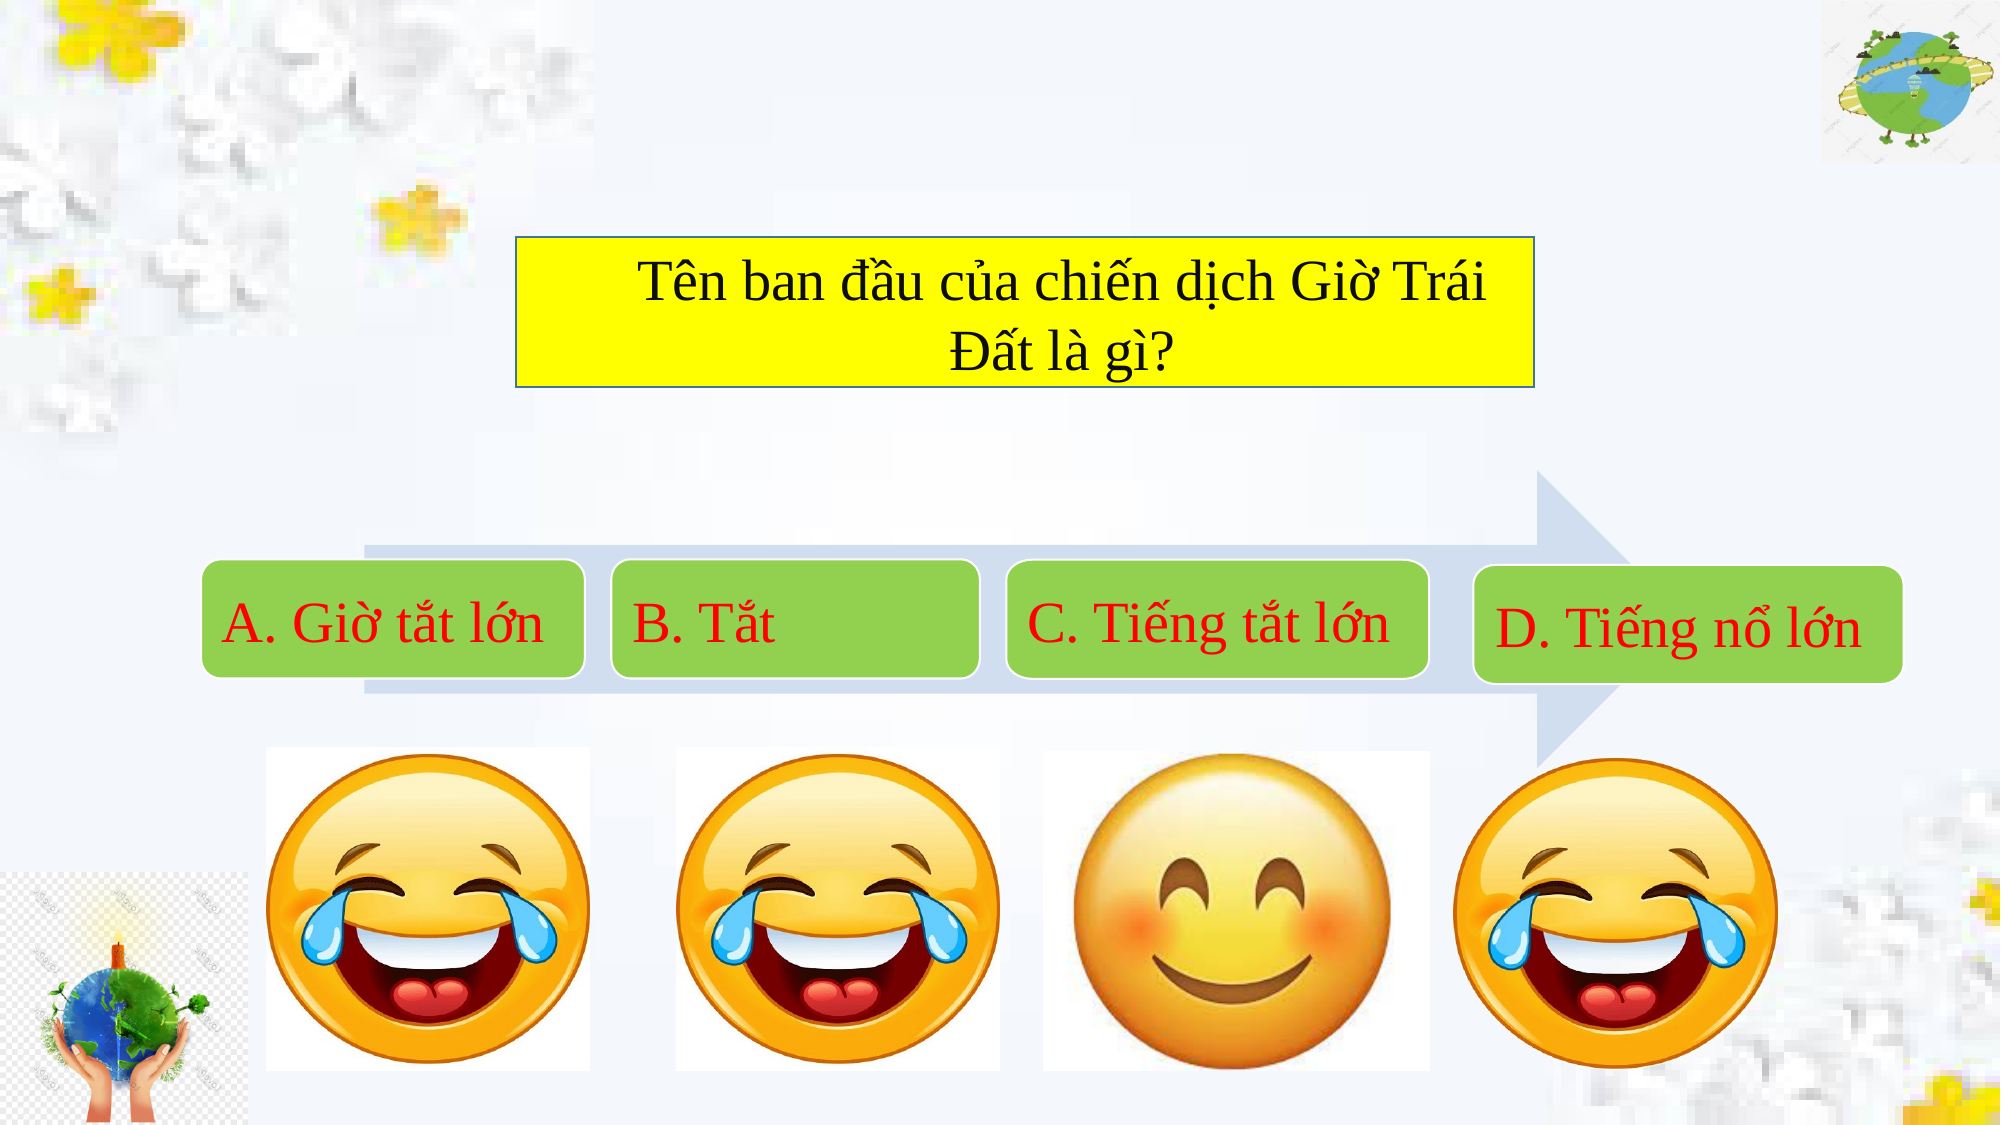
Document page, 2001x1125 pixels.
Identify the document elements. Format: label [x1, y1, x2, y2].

list [0, 0, 2000, 1125]
picture [1453, 751, 1778, 1076]
picture [0, 872, 248, 1125]
picture [1821, 1, 2000, 164]
picture [1043, 751, 1430, 1071]
picture [676, 747, 1001, 1071]
picture [266, 747, 590, 1071]
